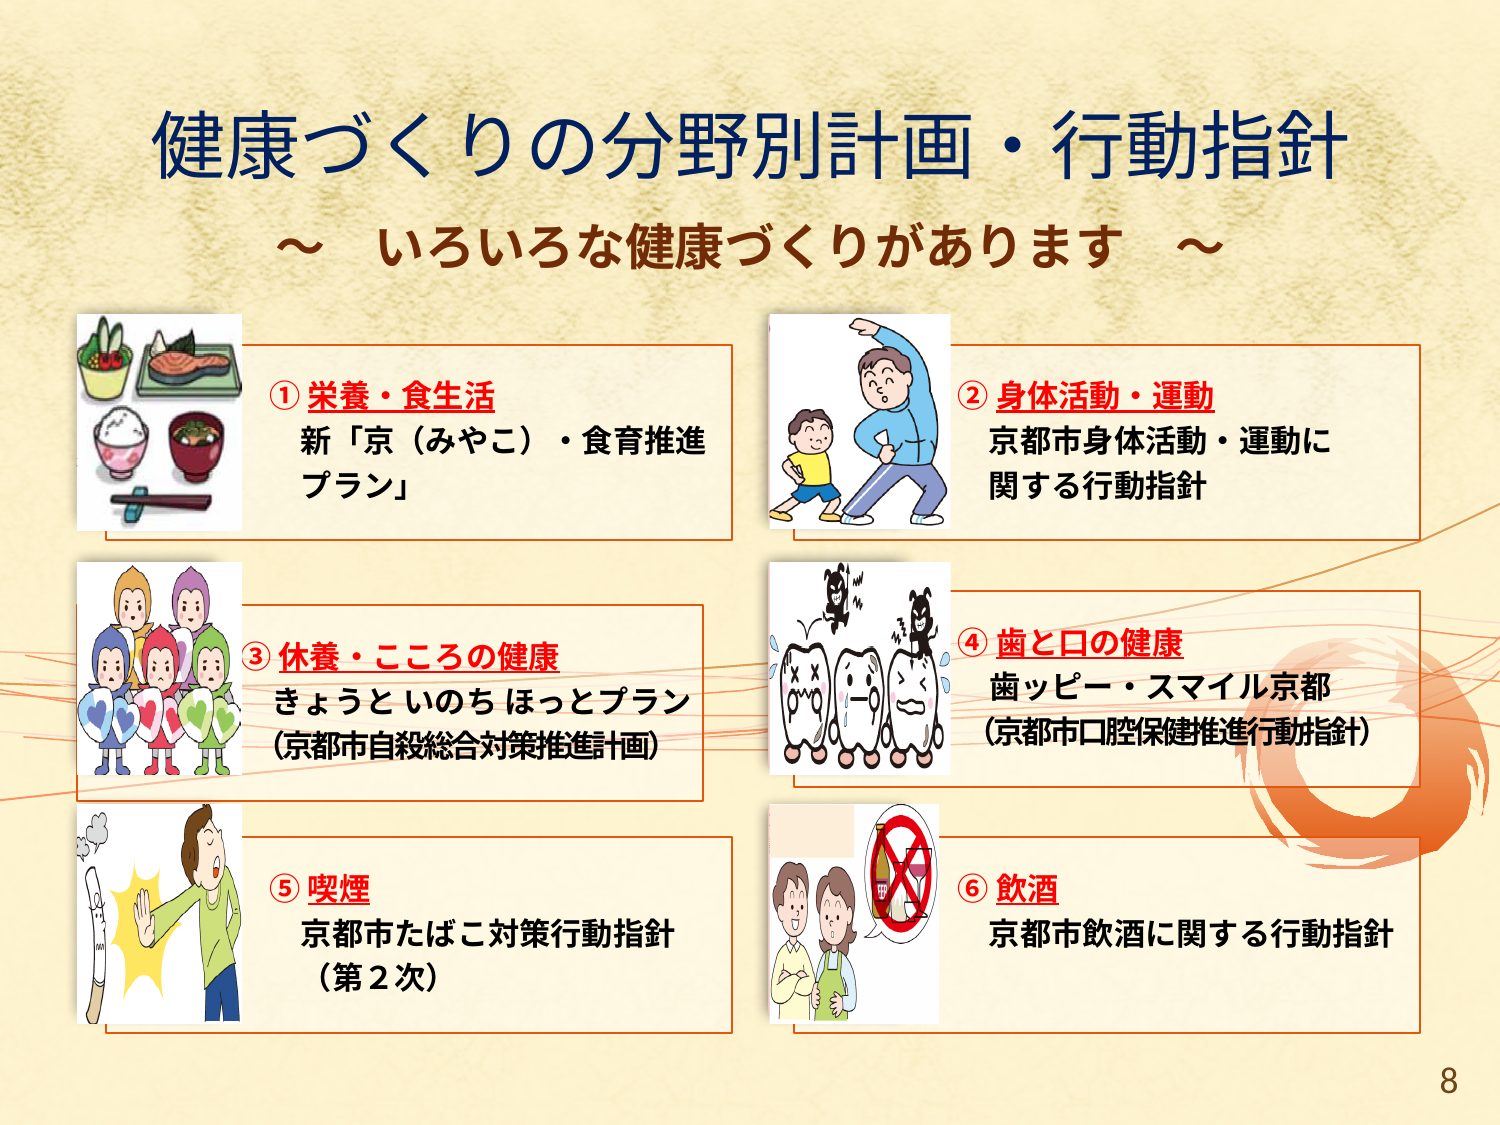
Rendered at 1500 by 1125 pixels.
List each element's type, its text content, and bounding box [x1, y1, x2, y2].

picture [768, 804, 940, 1024]
picture [76, 804, 243, 1024]
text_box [257, 302, 765, 1048]
picture [768, 313, 952, 530]
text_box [954, 302, 1424, 1048]
slide_number 8 [1399, 1034, 1499, 1123]
picture [76, 313, 243, 532]
picture [768, 561, 952, 776]
title 健康づくりの分野別計画・行動指針 [100, 78, 1400, 209]
picture [76, 561, 243, 776]
subtitle ～ いろいろな健康づくりがあります ～ [135, 207, 1365, 277]
